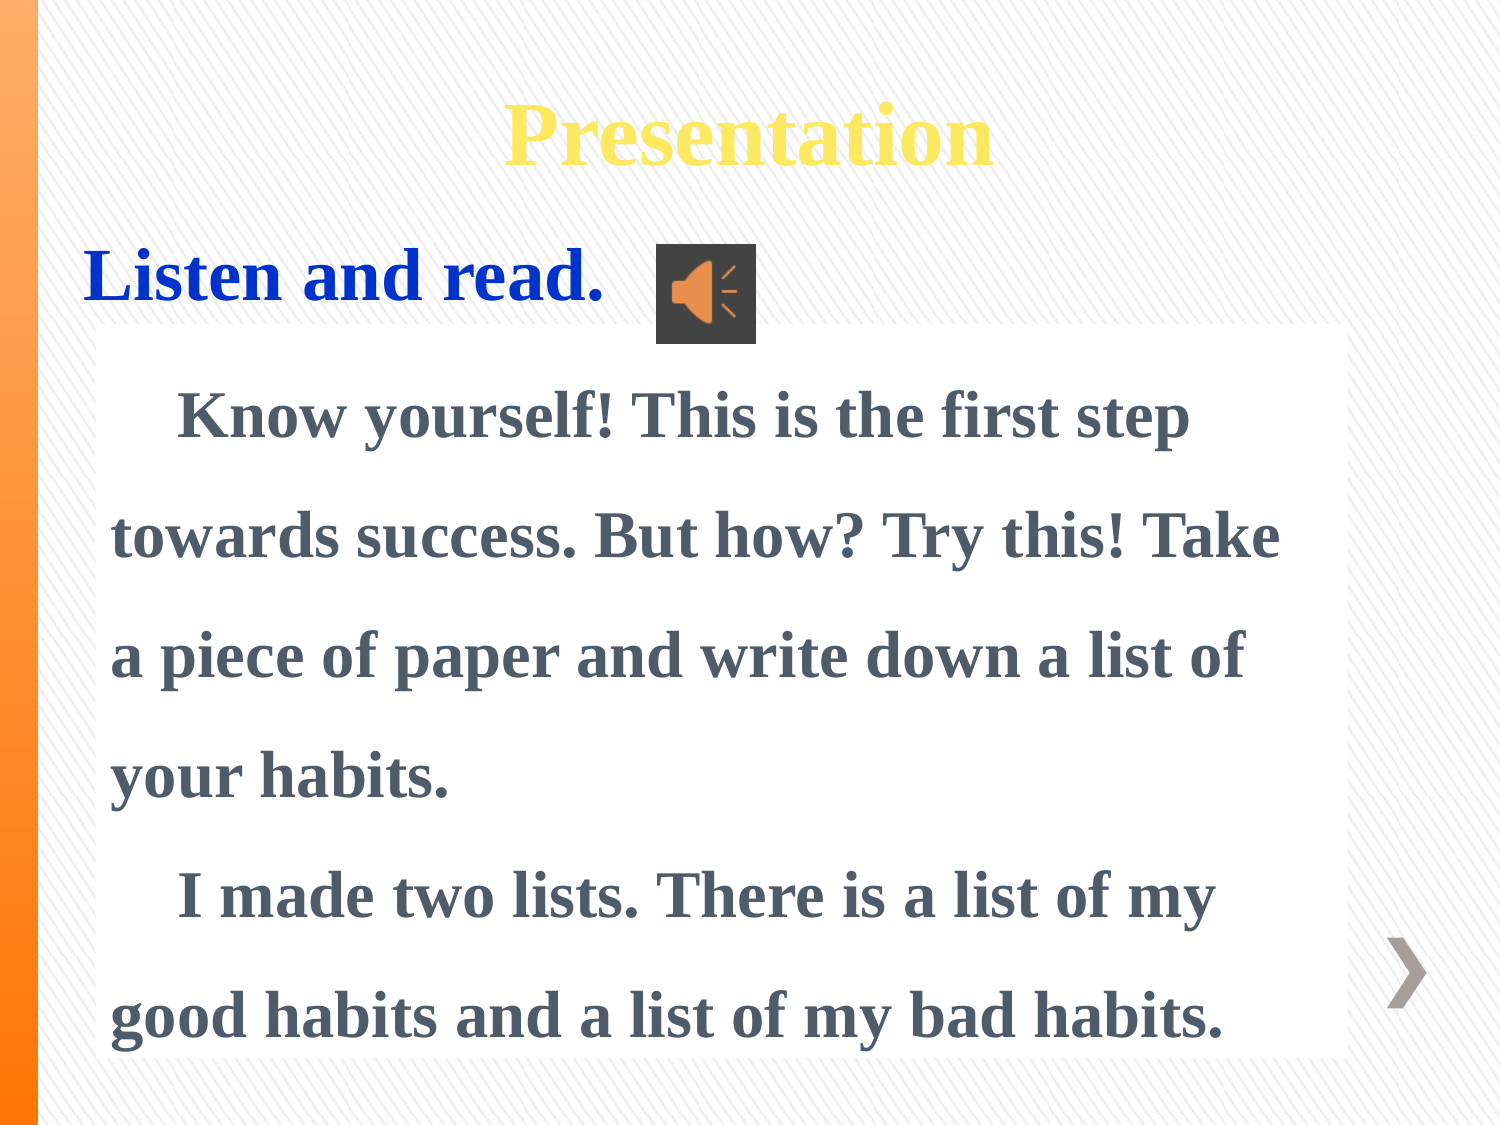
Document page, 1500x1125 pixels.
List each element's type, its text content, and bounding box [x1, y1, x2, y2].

text_box Know yourself! This is the first step towards success. But how? Try this! Take a piece of paper and write down a list of your habits. I made two lists. There is a list of my good habits and a list of my bad habits. [95, 323, 1348, 1059]
text_box Presentation [488, 66, 1012, 192]
picture [654, 242, 757, 346]
text_box Listen and read. [68, 218, 669, 323]
